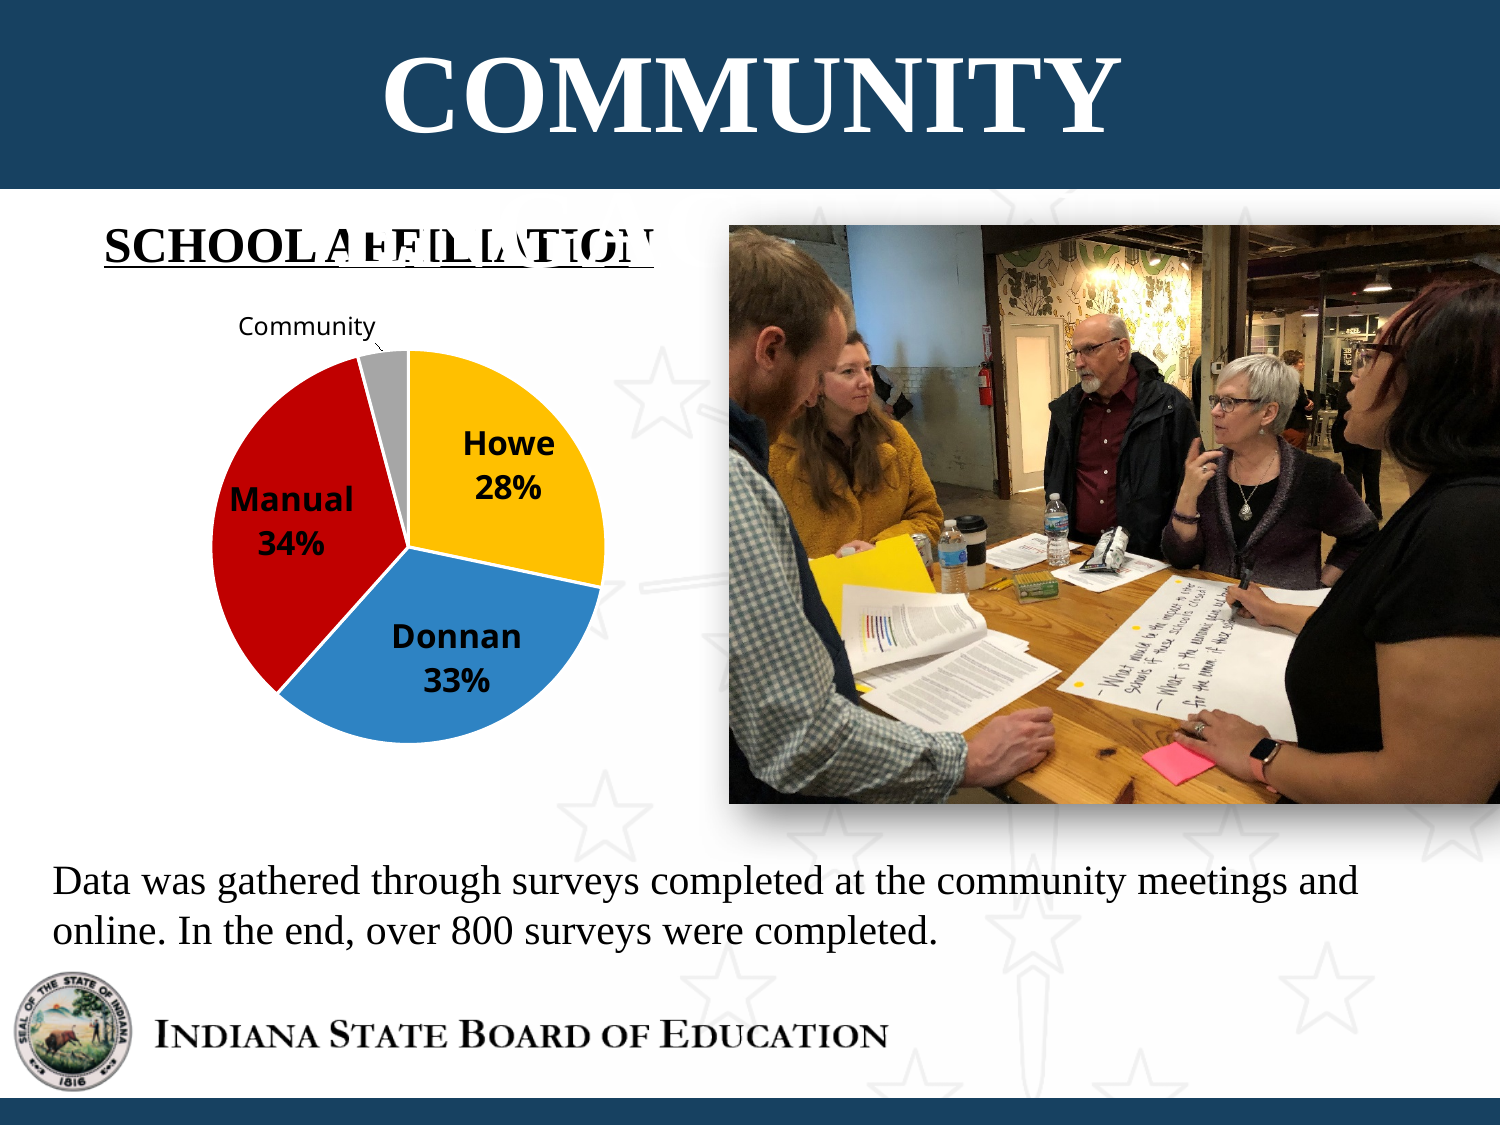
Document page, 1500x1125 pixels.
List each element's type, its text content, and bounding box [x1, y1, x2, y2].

chart [28, 289, 730, 847]
picture [728, 224, 1500, 804]
picture [0, 965, 904, 1100]
text_box Data was gathered through surveys completed at the community meetings and online. In the end, over 800 surveys were completed. [37, 845, 1421, 961]
text_box Community Engagement [0, 12, 1500, 298]
